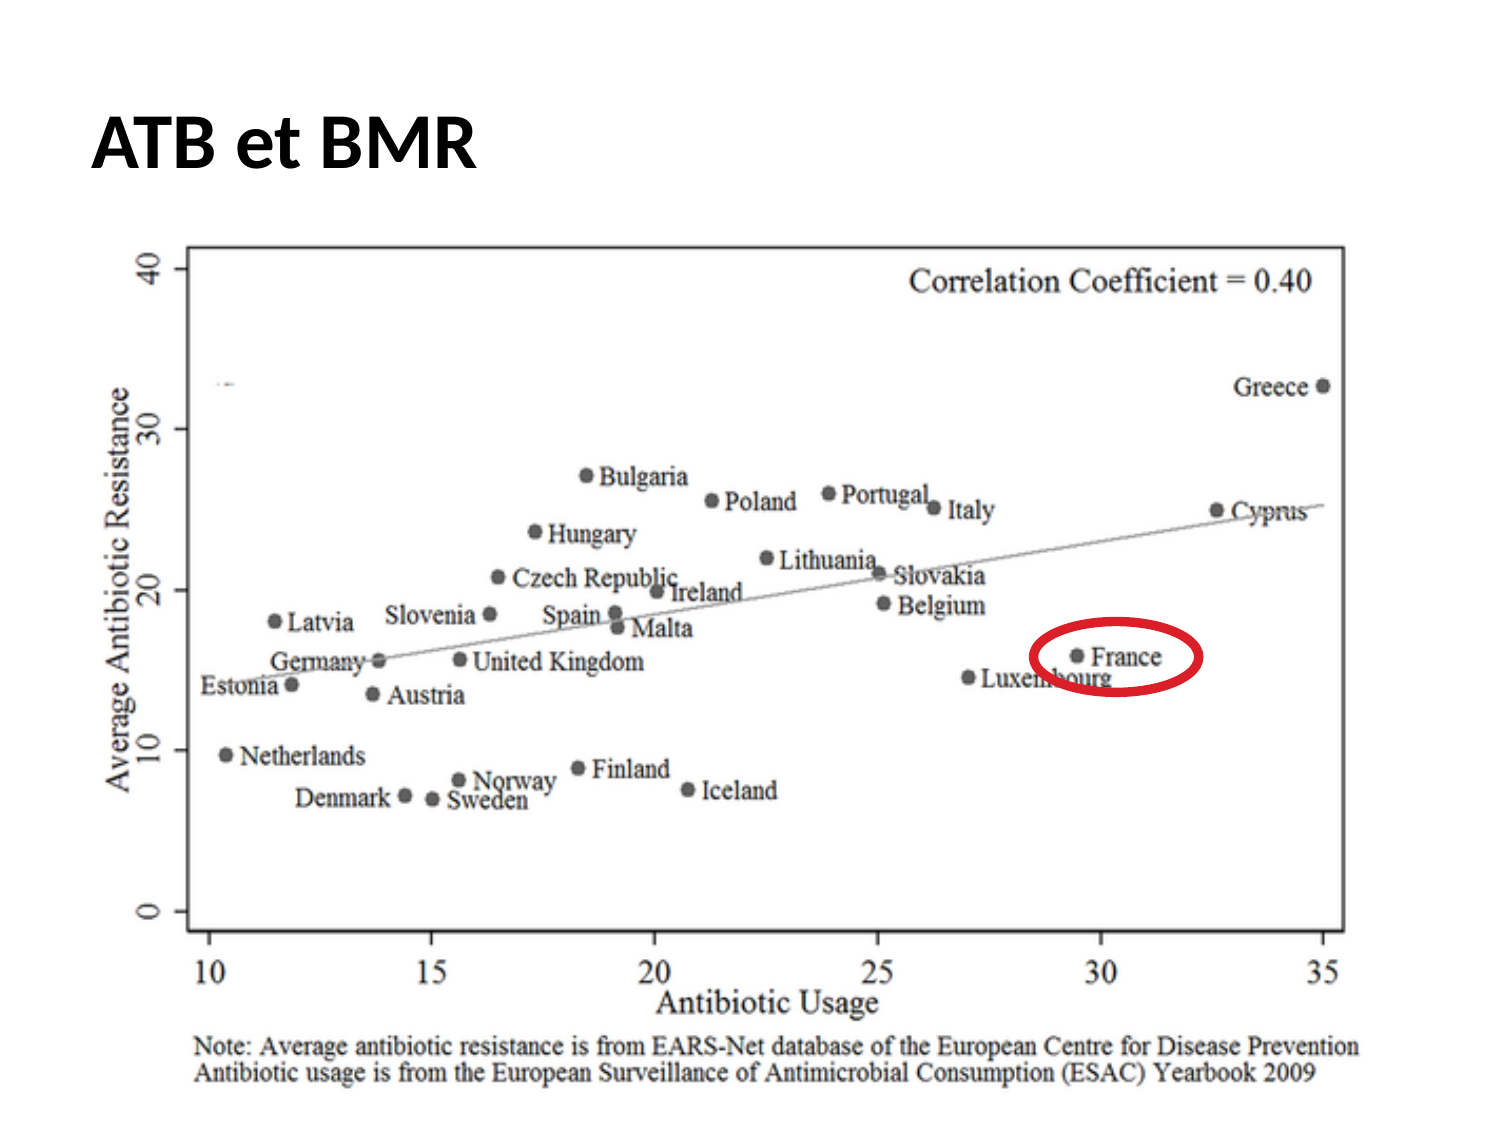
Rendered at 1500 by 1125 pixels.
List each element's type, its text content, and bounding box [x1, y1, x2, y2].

picture [100, 243, 1365, 1093]
title ATB et BMR [76, 42, 1427, 231]
